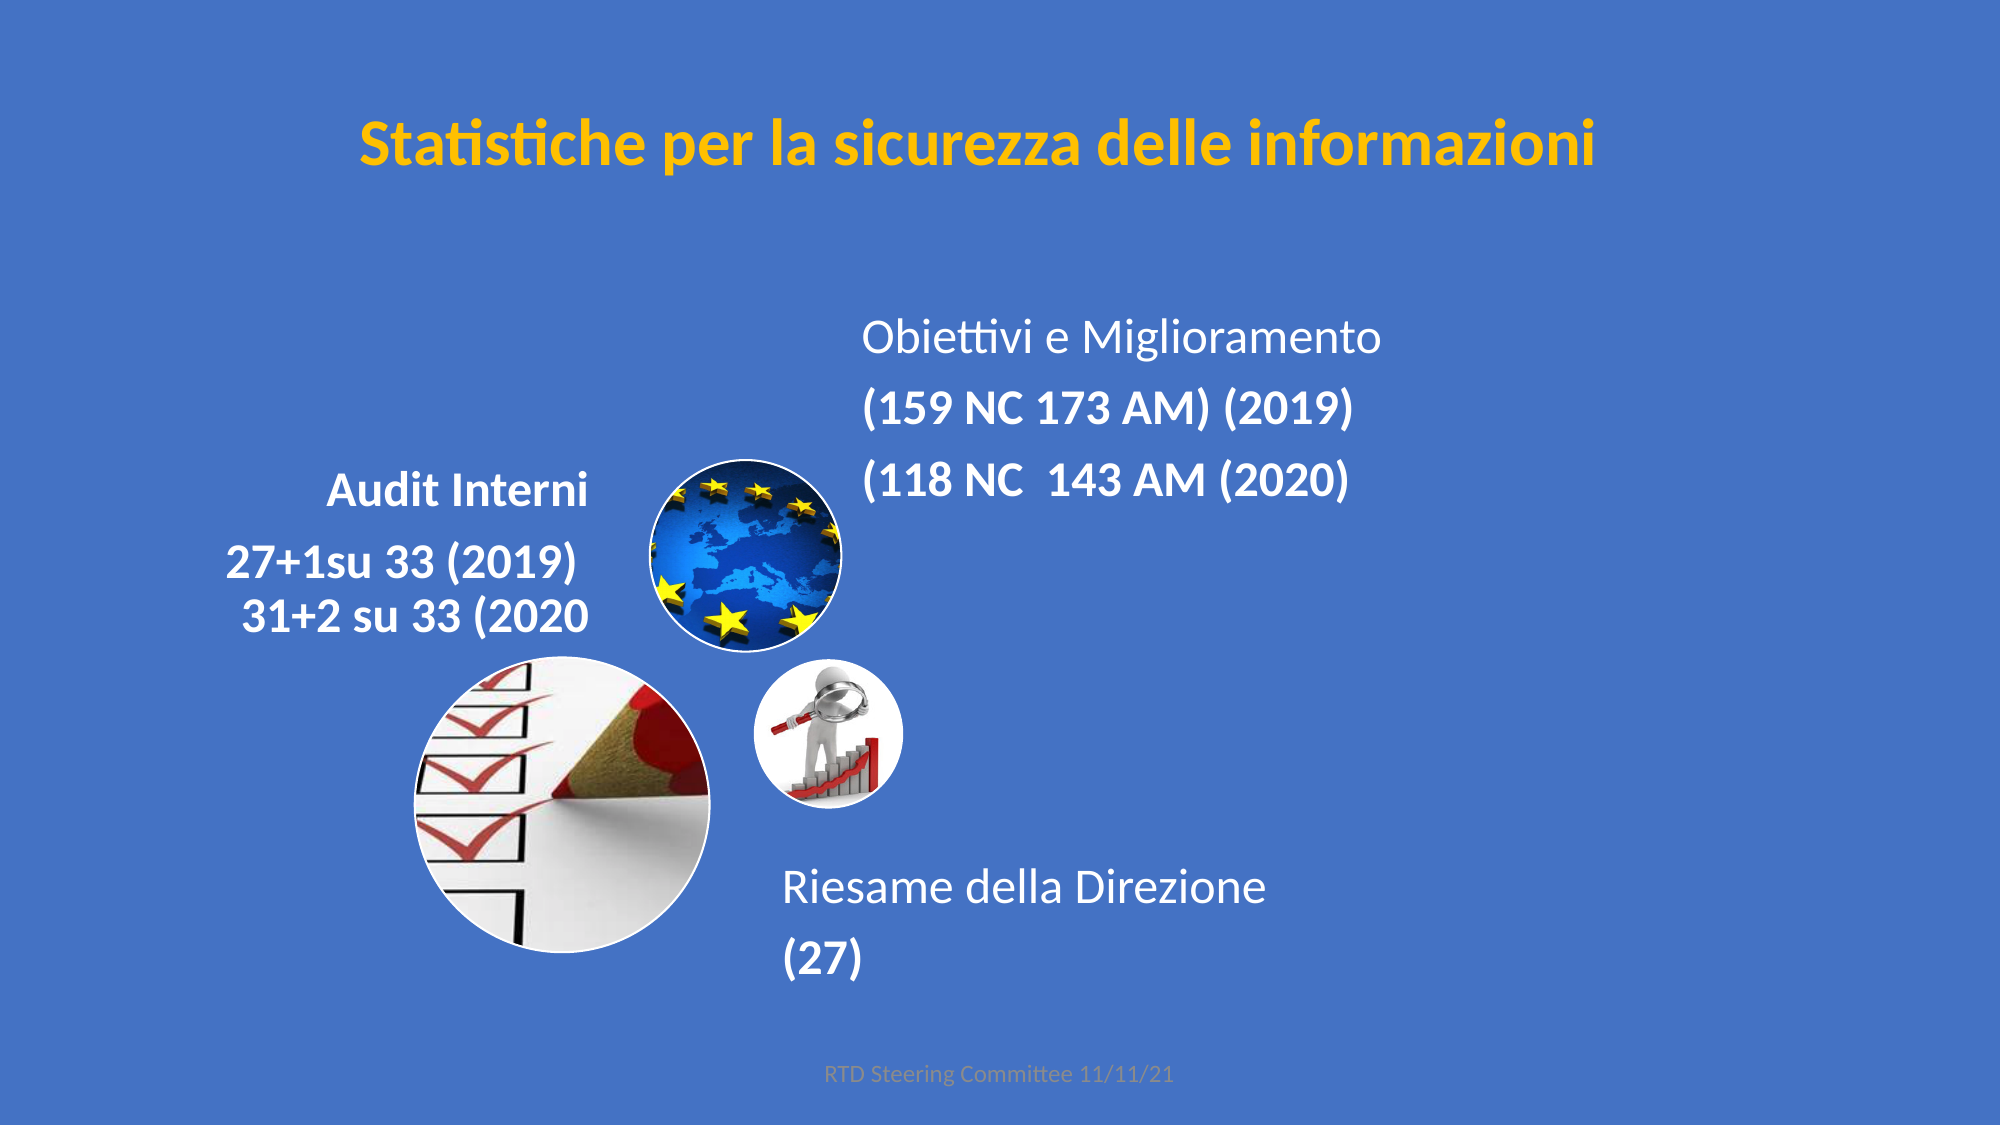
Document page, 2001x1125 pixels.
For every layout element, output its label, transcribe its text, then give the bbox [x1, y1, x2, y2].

text_box Statistiche per la sicurezza delle informazioni [334, 91, 1624, 187]
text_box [109, 167, 1444, 1056]
footer RTD Steering Committee 11/11/21 [662, 1057, 1338, 1103]
